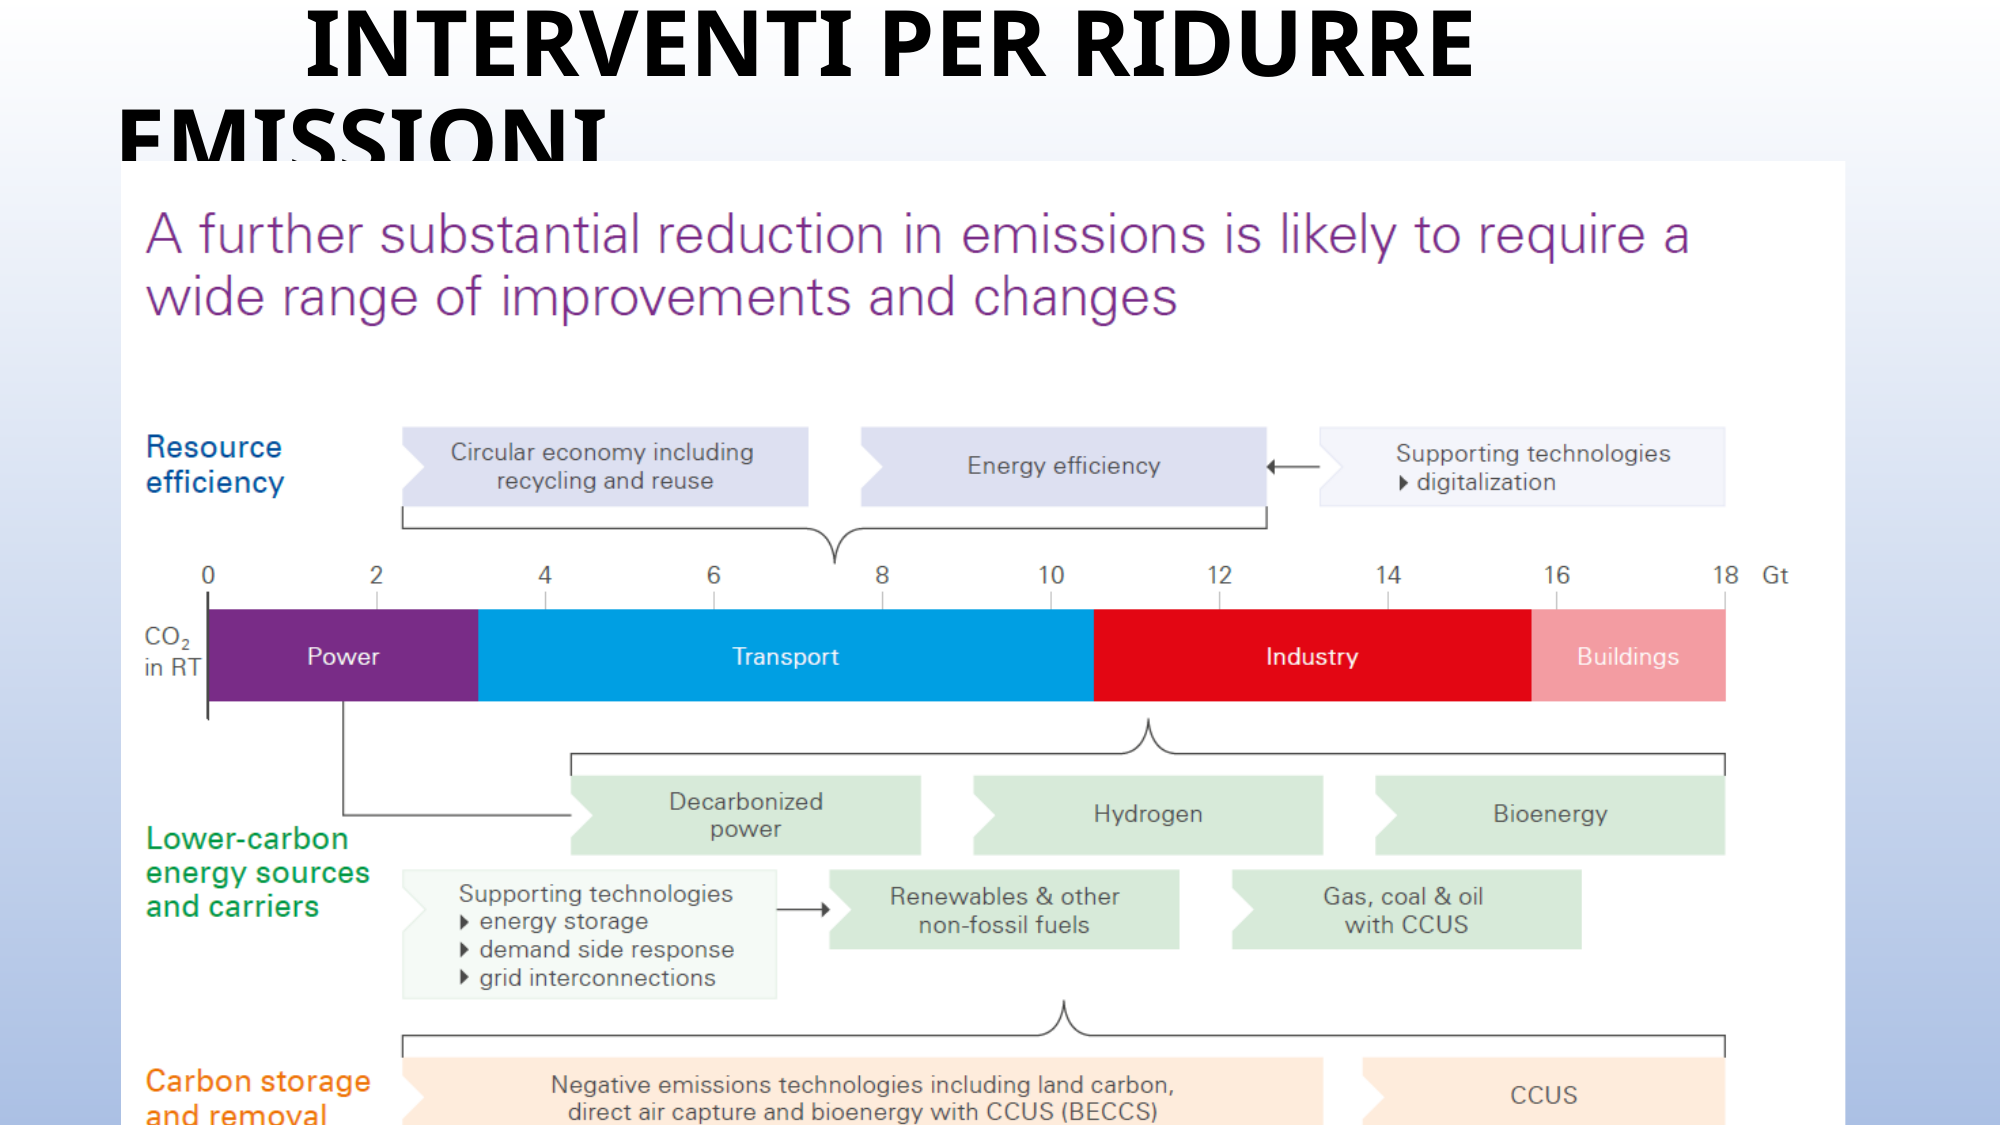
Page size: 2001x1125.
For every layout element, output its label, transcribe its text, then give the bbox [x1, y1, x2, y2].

picture [121, 161, 1846, 1125]
title INTERVENTI PER RIDURRE EMISSIONI [99, 31, 1900, 162]
